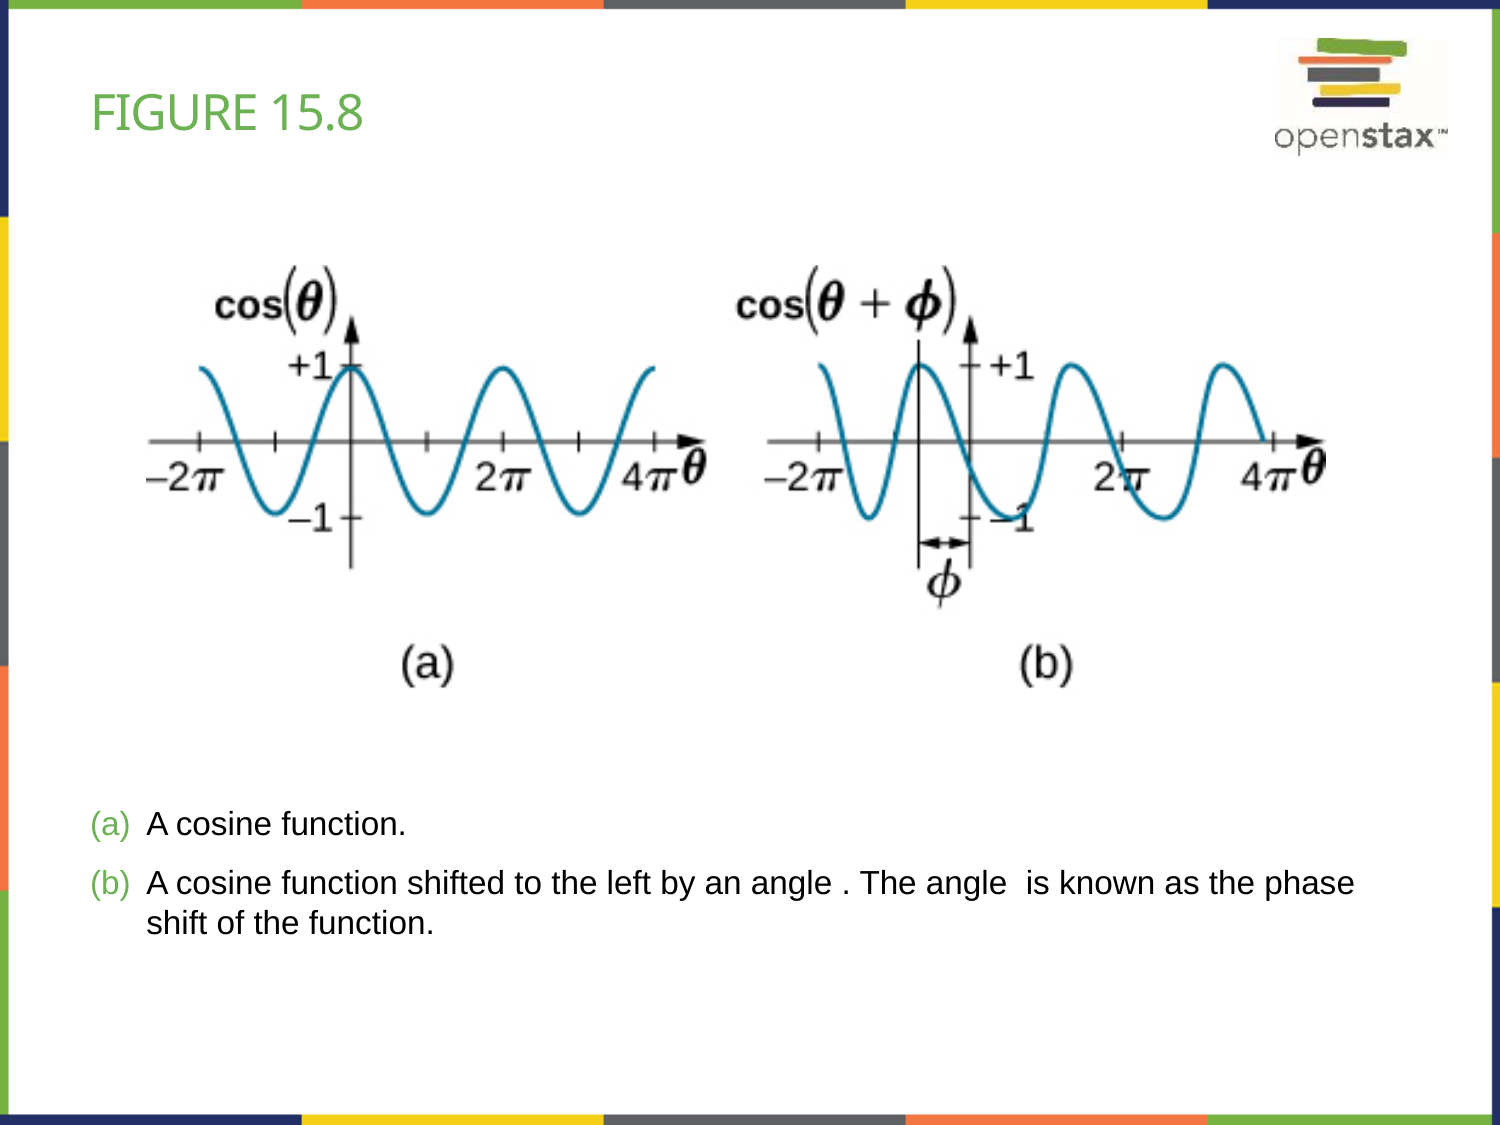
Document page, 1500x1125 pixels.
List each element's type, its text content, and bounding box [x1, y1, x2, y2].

picture [0, 0, 1500, 1125]
title Figure 15.8 [75, 39, 1274, 148]
